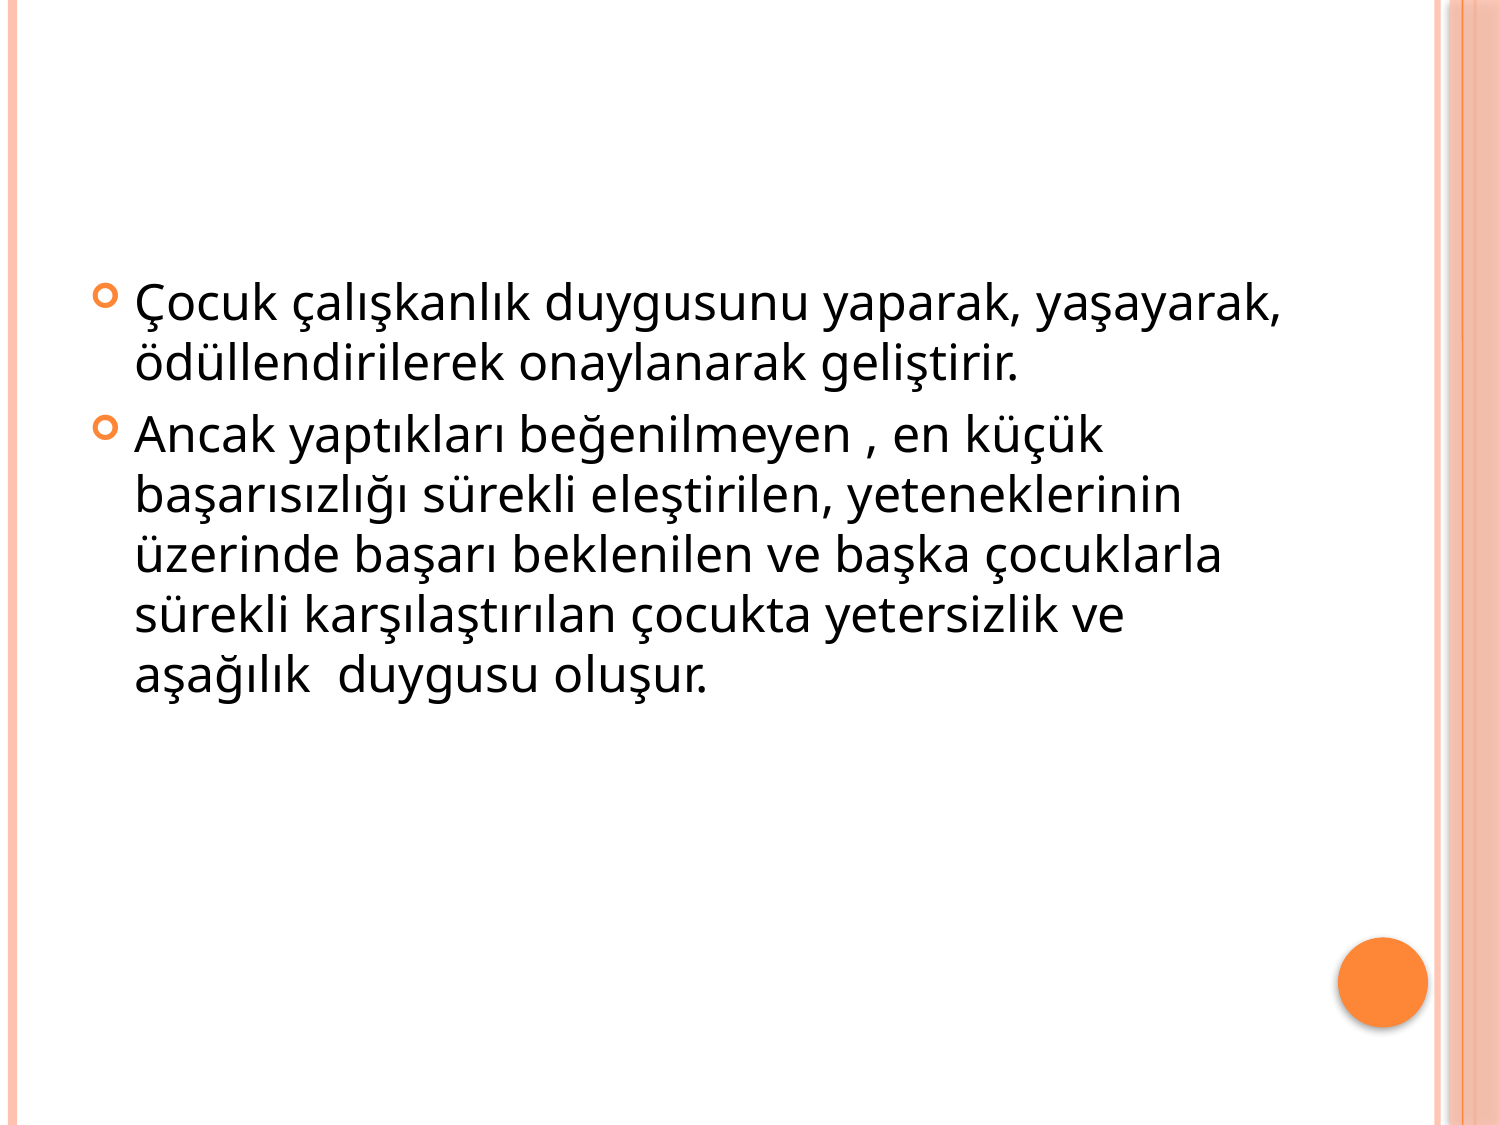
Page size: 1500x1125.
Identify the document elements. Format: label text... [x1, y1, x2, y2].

list Çocuk çalışkanlık duygusunu yaparak, yaşayarak, ödüllendirilerek onaylanarak geliştirir. Ancak yaptıkları beğenilmeyen , en küçük başarısızlığı sürekli eleştirilen, yeteneklerinin üzerinde başarı beklenilen ve başka çocuklarla sürekli karşılaştırılan çocukta yetersizlik ve aşağılık duygusu oluşur. [75, 262, 1300, 1062]
